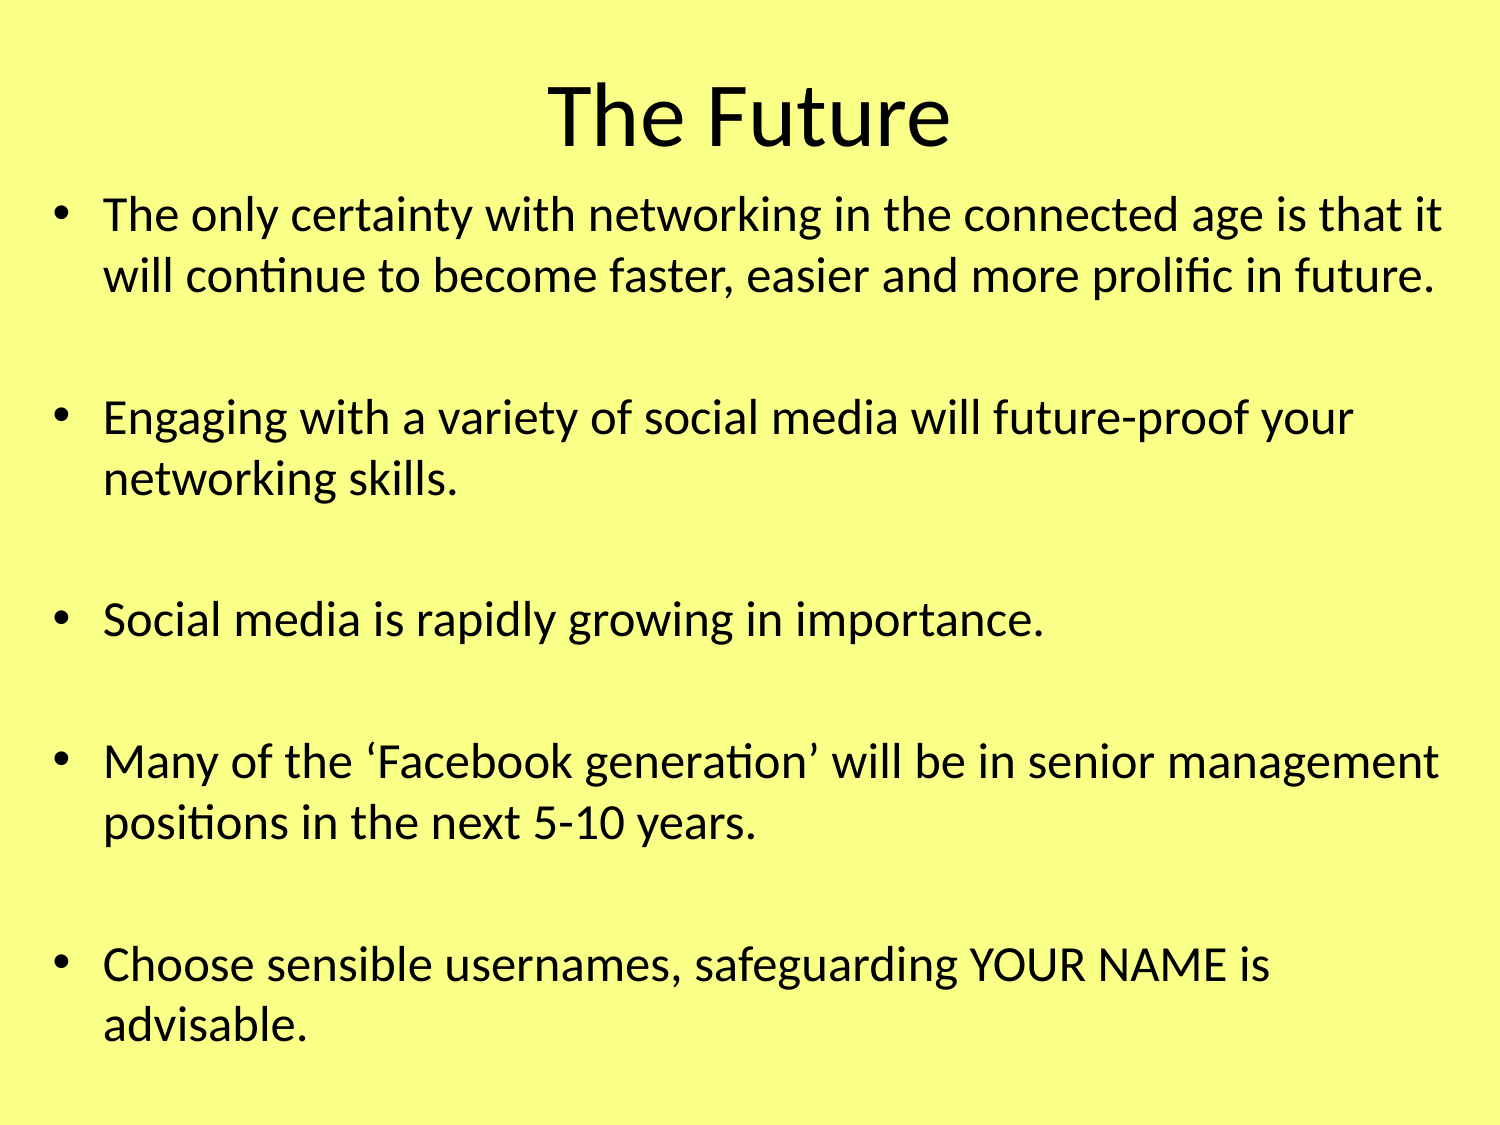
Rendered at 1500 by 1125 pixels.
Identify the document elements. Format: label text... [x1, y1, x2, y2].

title The Future [75, 45, 1425, 173]
list The only certainty with networking in the connected age is that it will continue to become faster, easier and more prolific in future. Engaging with a variety of social media will future-proof your networking skills. Social media is rapidly growing in importance. Many of the ‘Facebook generation’ will be in senior management positions in the next 5-10 years. Choose sensible usernames, safeguarding YOUR NAME is advisable. [37, 173, 1465, 1089]
